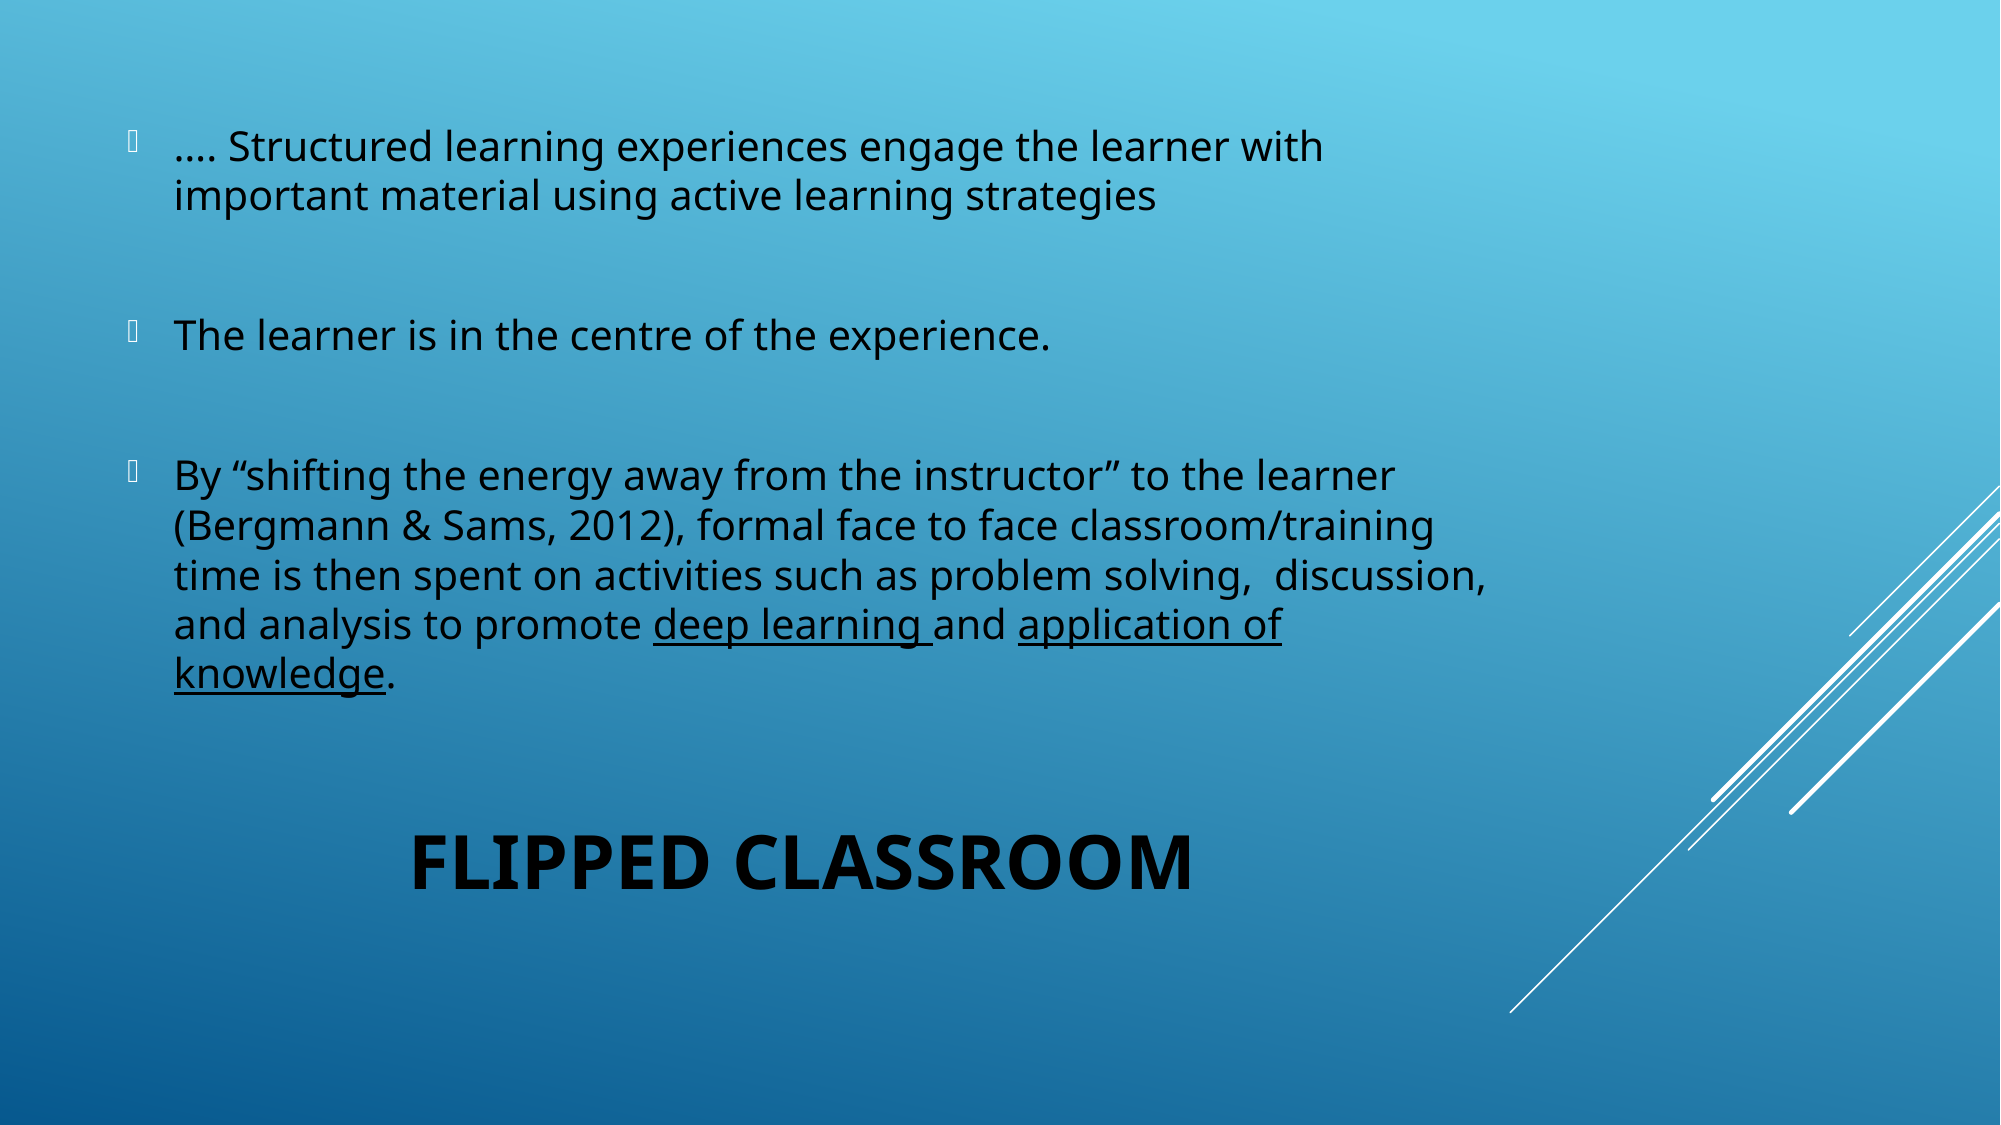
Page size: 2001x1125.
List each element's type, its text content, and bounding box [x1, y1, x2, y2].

title Flipped classroom [112, 736, 1513, 984]
list …. Structured learning experiences engage the learner with important material using active learning strategies The learner is in the centre of the experience. By “shifting the energy away from the instructor” to the learner (Bergmann & Sams, 2012), formal face to face classroom/training time is then spent on activities such as problem solving, discussion, and analysis to promote deep learning and application of knowledge. [112, 112, 1513, 706]
